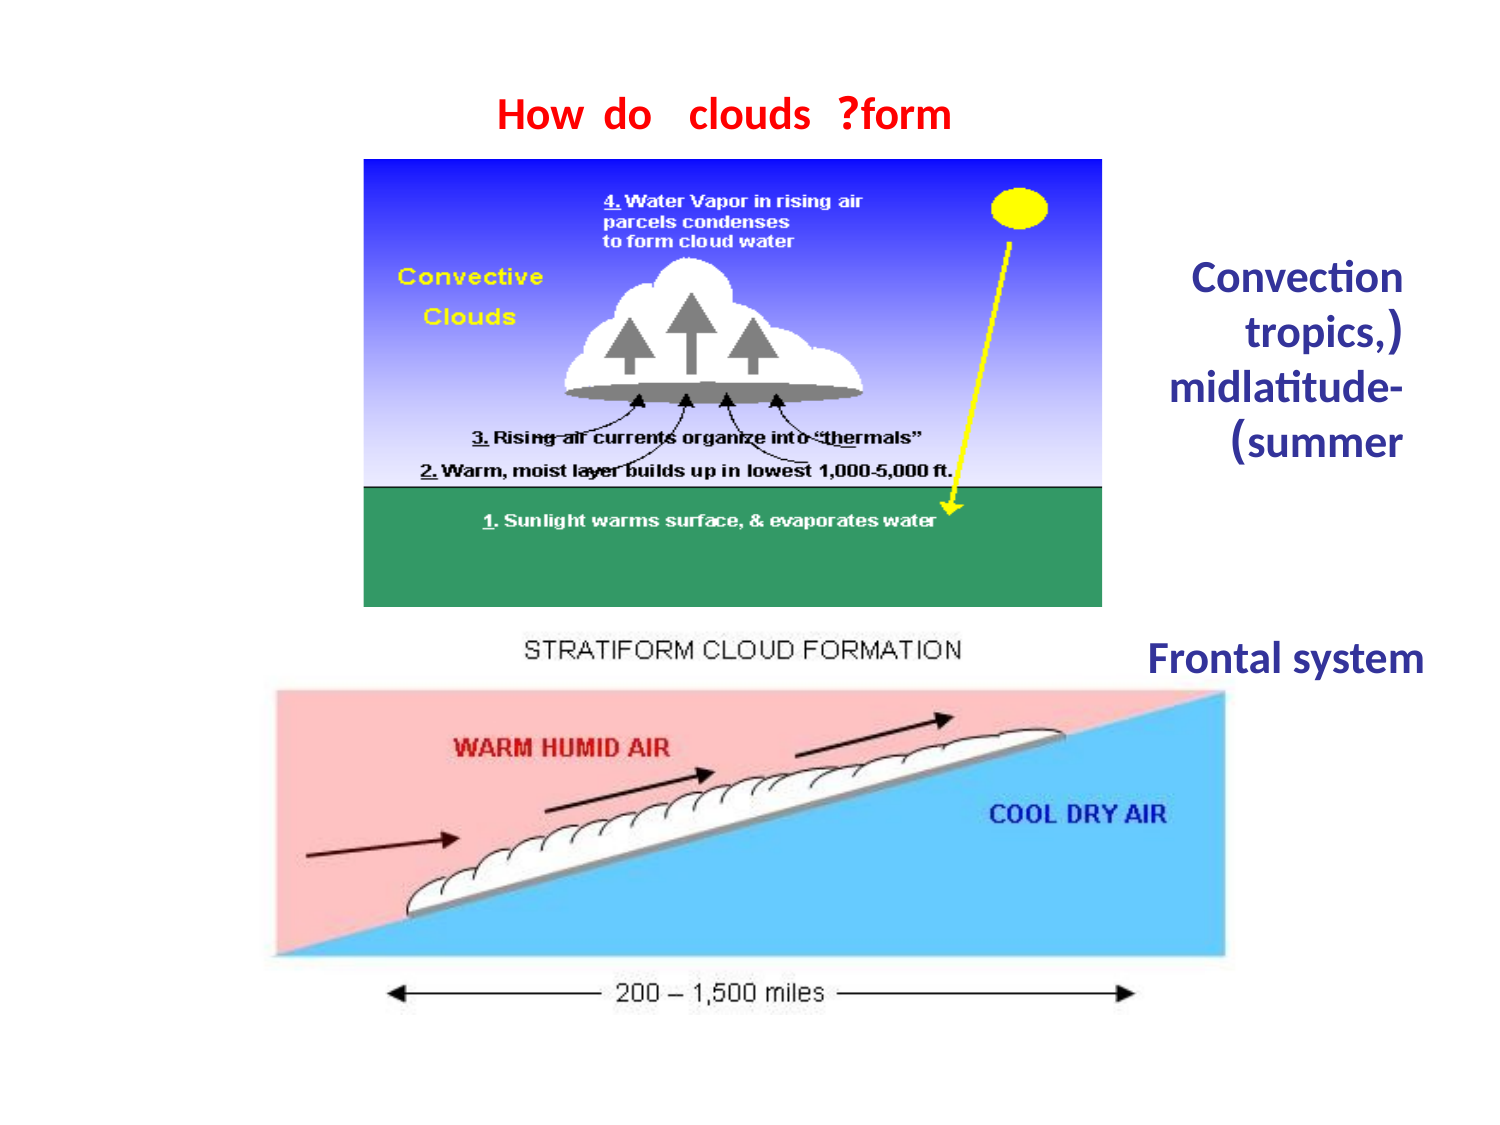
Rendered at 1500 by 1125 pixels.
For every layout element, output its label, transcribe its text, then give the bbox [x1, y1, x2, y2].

text_box do [586, 91, 654, 139]
text_box [204, 617, 1296, 1015]
text_box Frontal system [1091, 635, 1428, 683]
text_box Convection (tropics, midlatitude- summer) [1136, 254, 1406, 461]
text_box [363, 159, 1103, 607]
text_box form? [813, 91, 955, 139]
text_box clouds [654, 91, 813, 139]
text_box How [477, 91, 586, 139]
